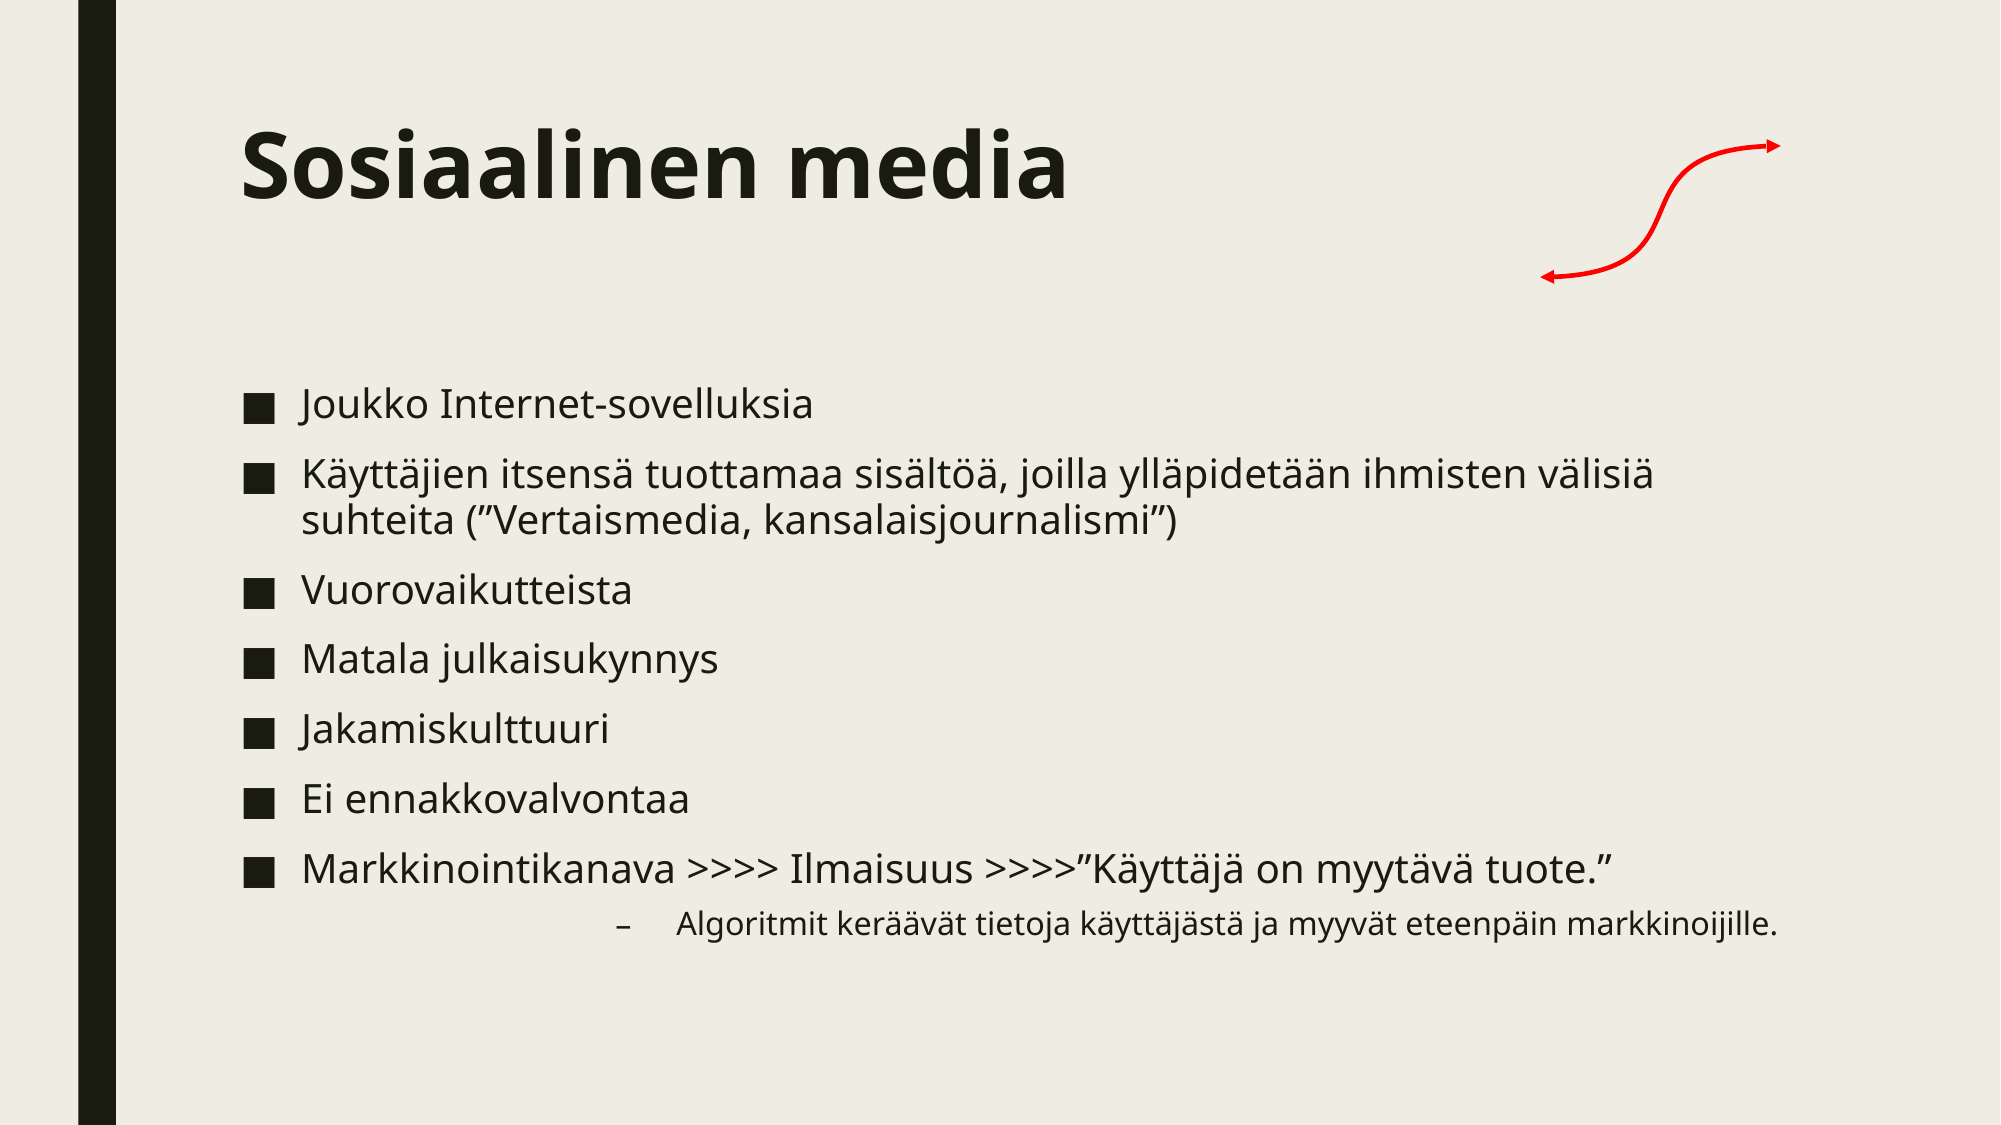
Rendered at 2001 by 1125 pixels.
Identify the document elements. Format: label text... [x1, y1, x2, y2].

title Sosiaalinen media [225, 112, 1800, 357]
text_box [1540, 145, 1781, 278]
list Joukko Internet-sovelluksia Käyttäjien itsensä tuottamaa sisältöä, joilla ylläpidetään ihmisten välisiä suhteita (”Vertaismedia, kansalaisjournalismi”) Vuorovaikutteista Matala julkaisukynnys Jakamiskulttuuri Ei ennakkovalvontaa Markkinointikanava >>>> Ilmaisuus >>>>”Käyttäjä on myytävä tuote.” Algoritmit keräävät tietoja käyttäjästä ja myyvät eteenpäin markkinoijille. [225, 375, 1800, 963]
